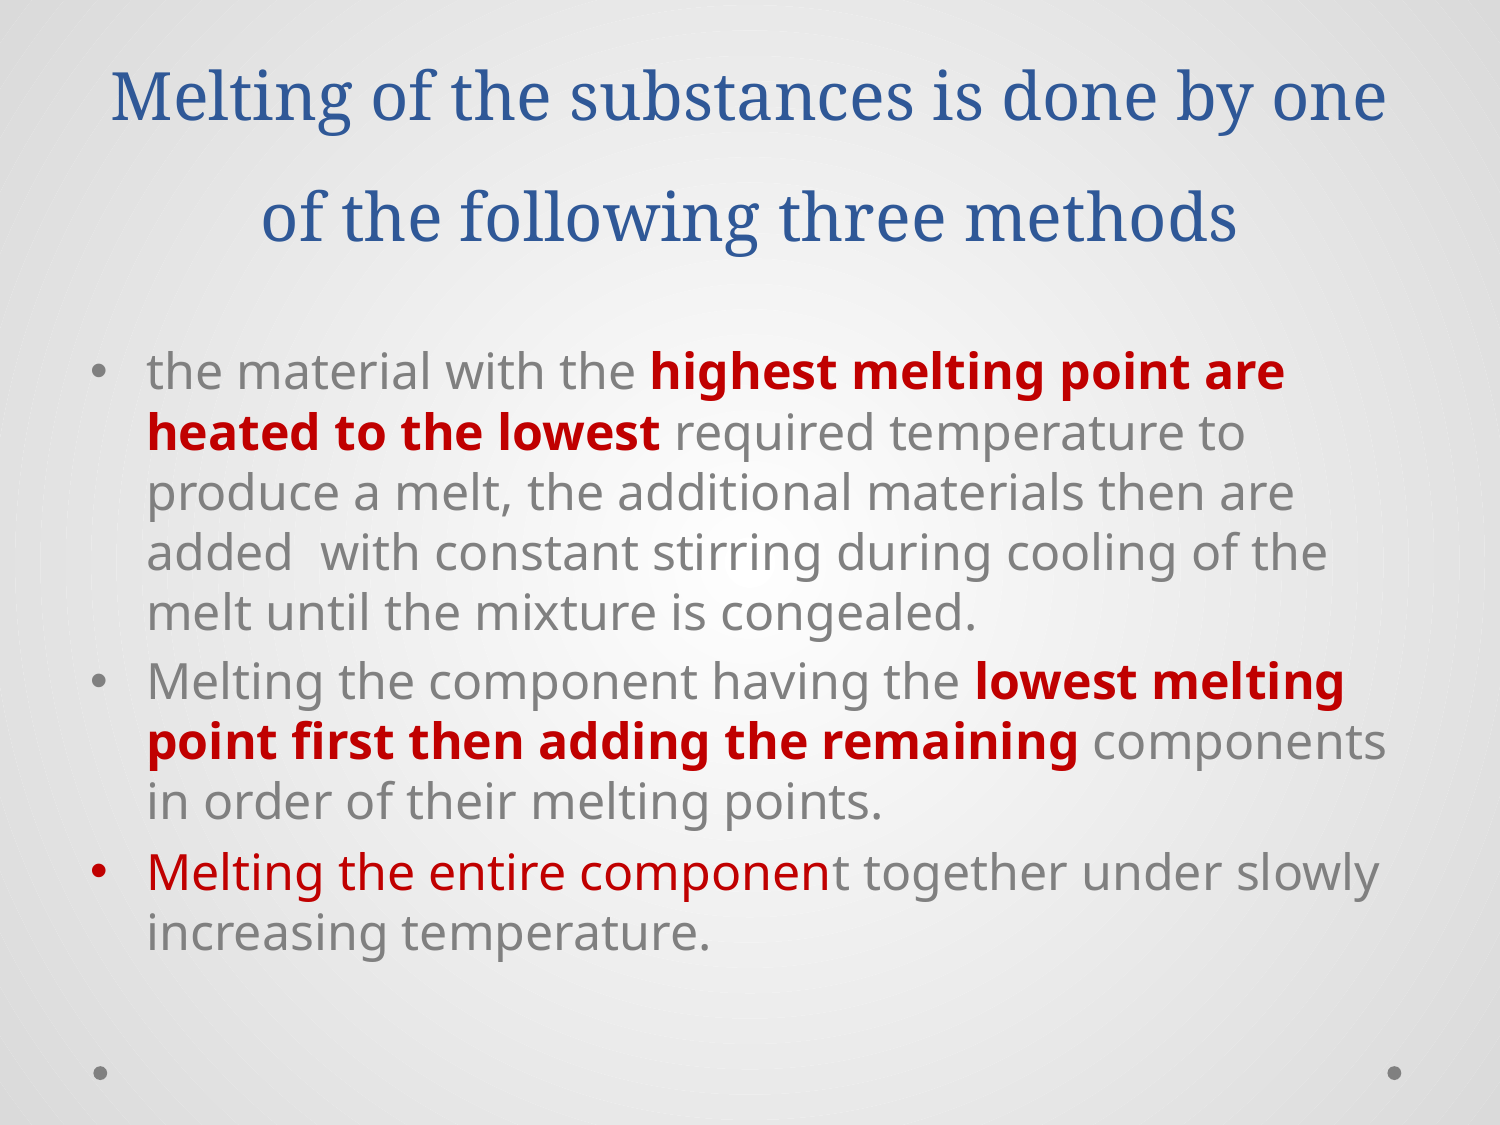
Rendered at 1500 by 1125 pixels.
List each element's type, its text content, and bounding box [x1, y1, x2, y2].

title Melting of the substances is done by one of the following three methods [75, 0, 1425, 262]
list the material with the highest melting point are heated to the lowest required temperature to produce a melt, the additional materials then are added with constant stirring during cooling of the melt until the mixture is congealed. Melting the component having the lowest melting point first then adding the remaining components in order of their melting points. Melting the entire component together under slowly increasing temperature. [75, 262, 1425, 1005]
